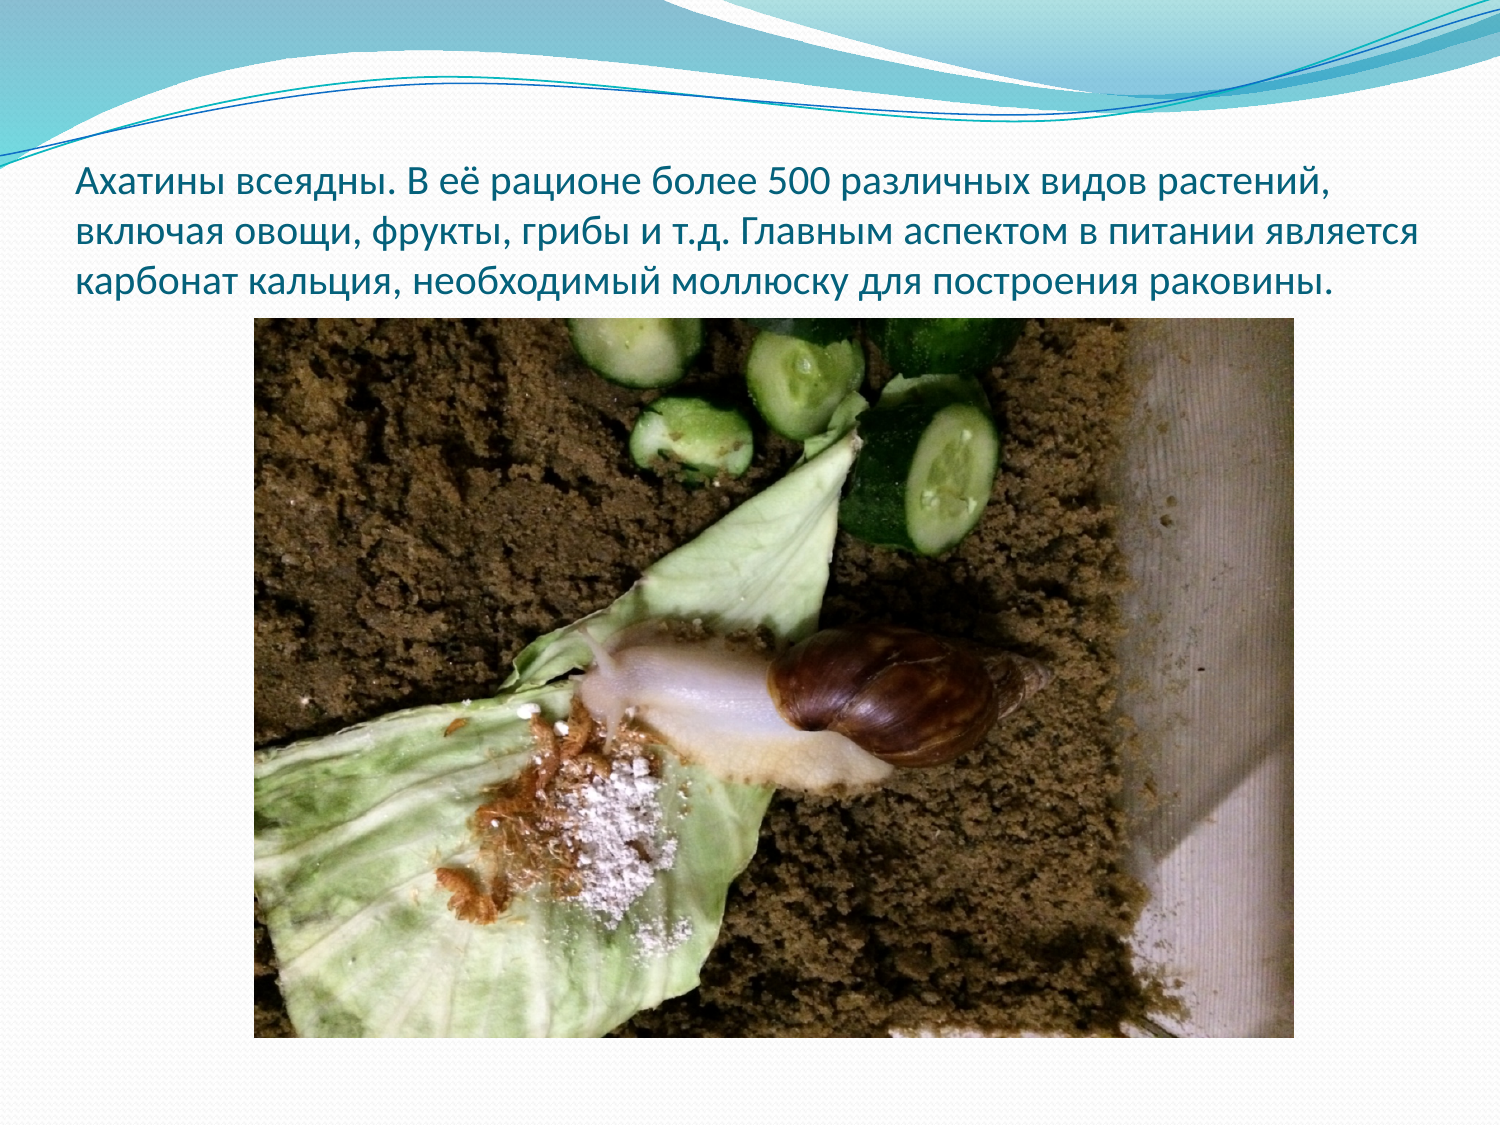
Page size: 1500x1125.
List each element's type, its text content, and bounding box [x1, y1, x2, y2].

title Ахатины всеядны. В её рационе более 500 различных видов растений, включая овощи, фрукты, грибы и т.д. Главным аспектом в питании является карбонат кальция, необходимый моллюску для построения раковины. [75, 115, 1425, 303]
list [253, 317, 1294, 1038]
